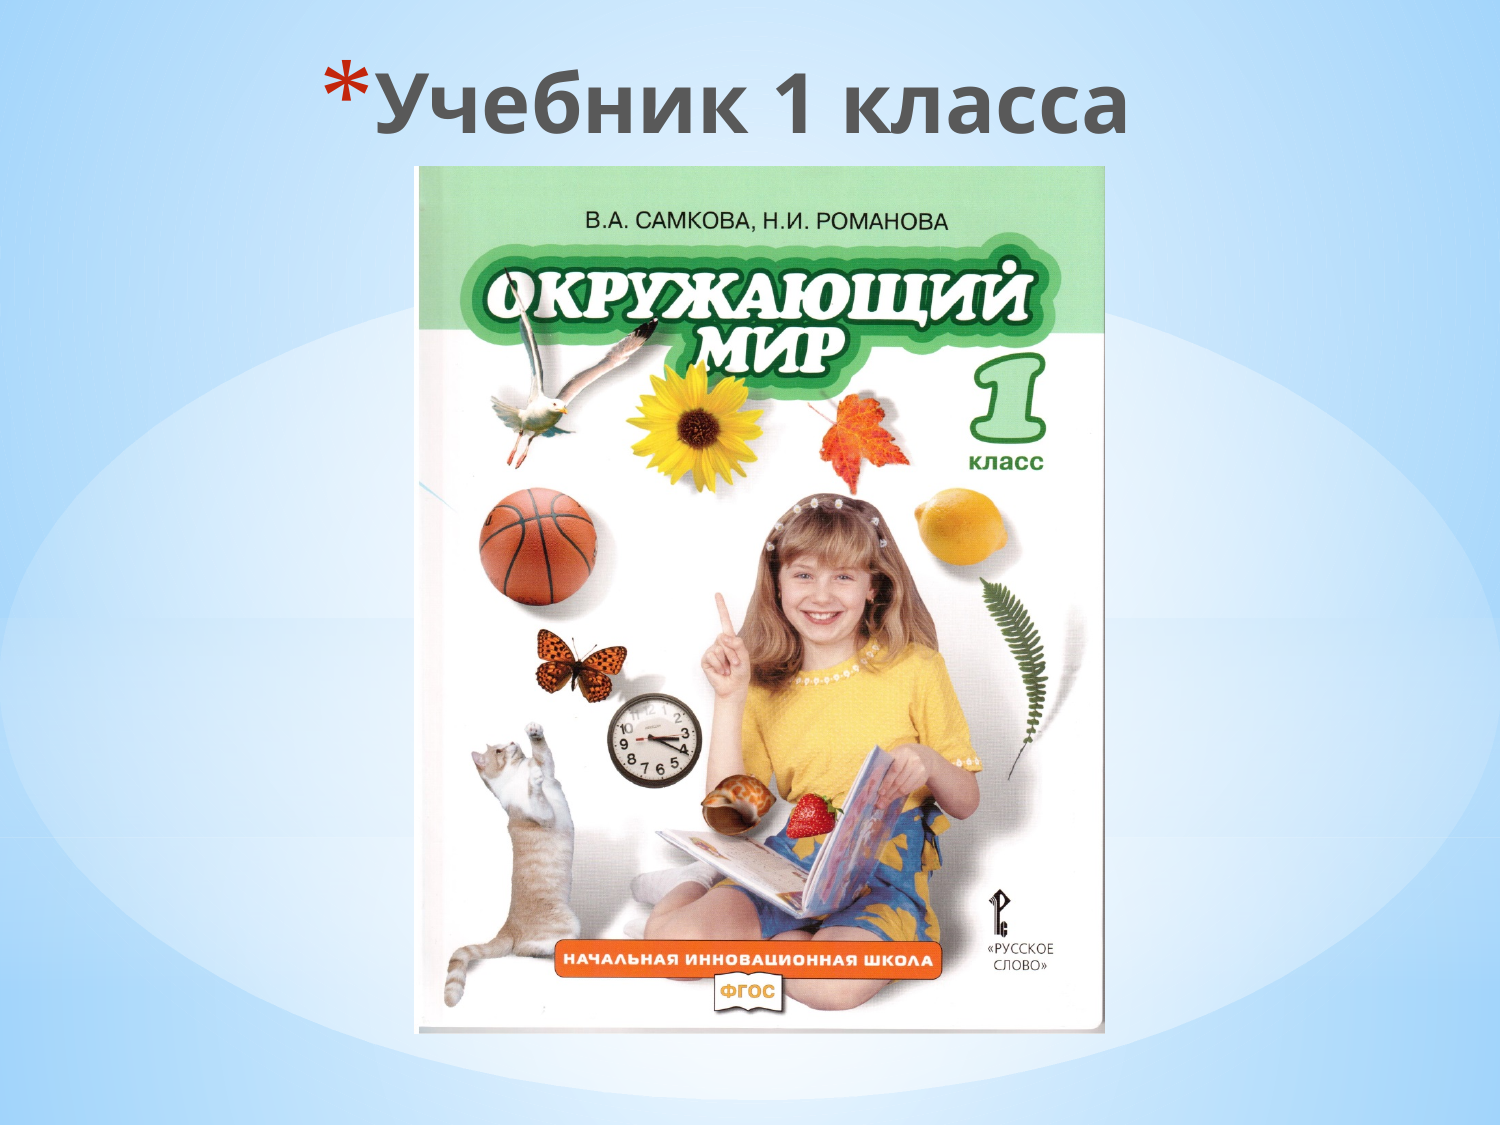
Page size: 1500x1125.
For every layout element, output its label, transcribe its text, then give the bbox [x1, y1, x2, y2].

title Учебник 1 класса [100, 42, 1169, 231]
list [414, 166, 1105, 1034]
